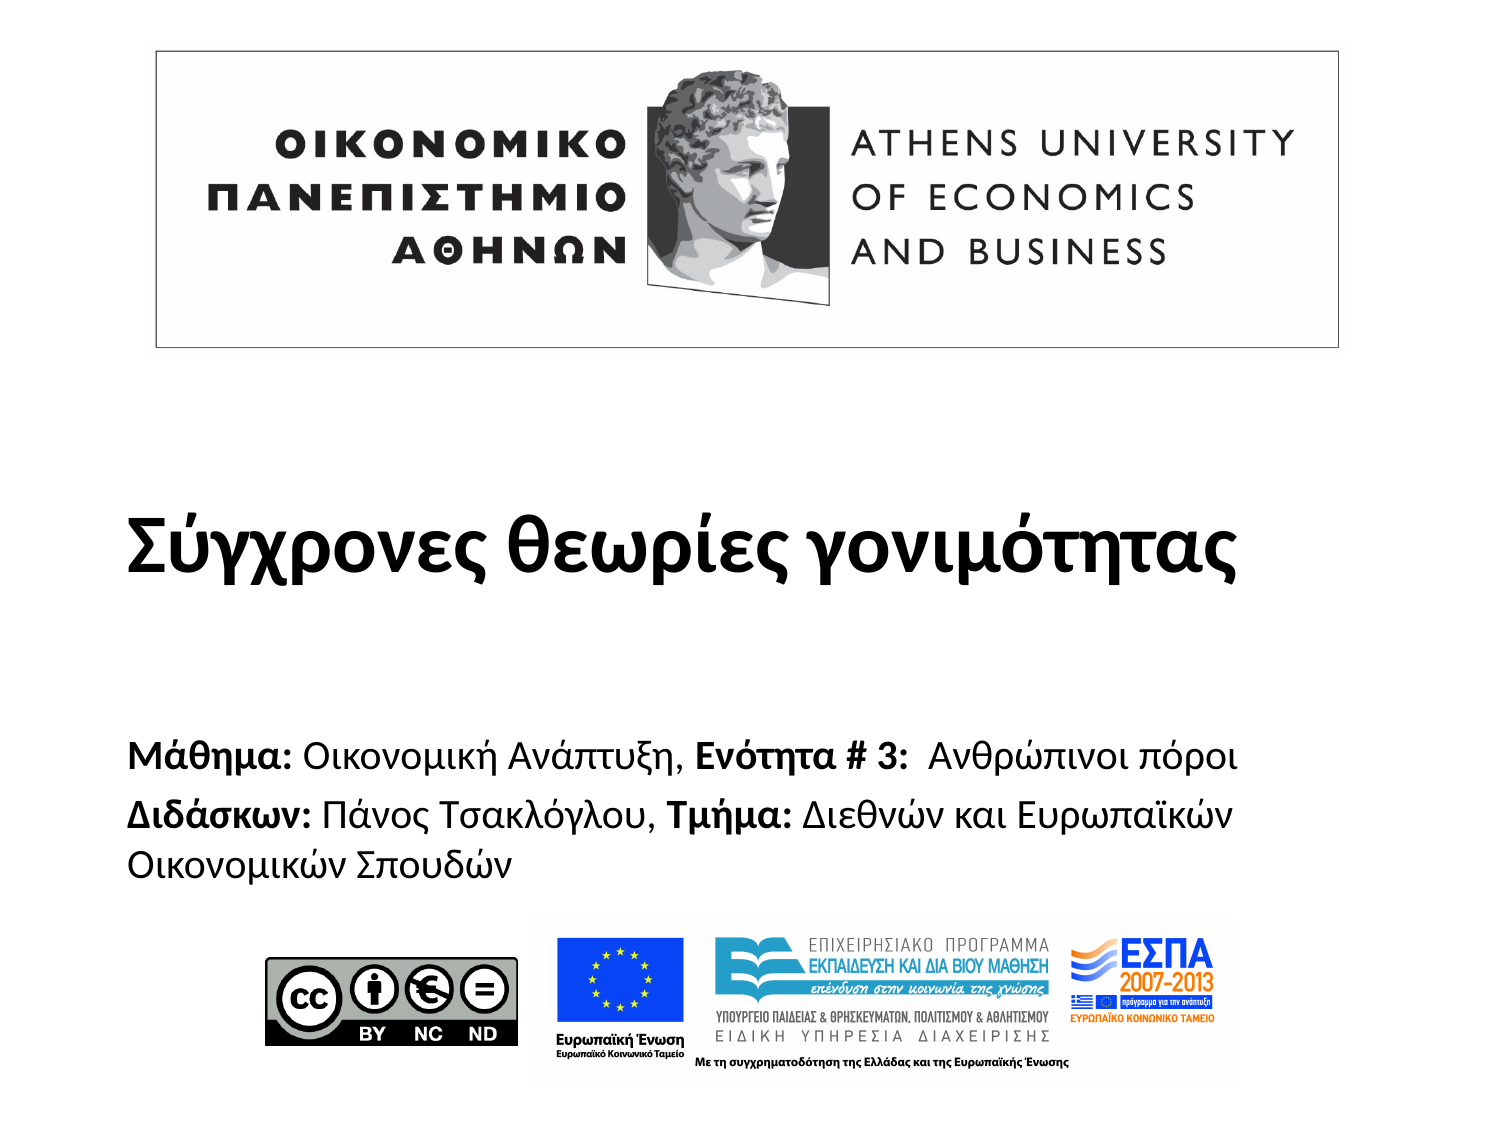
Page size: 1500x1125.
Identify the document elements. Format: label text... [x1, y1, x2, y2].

picture [147, 42, 1347, 356]
list Μάθημα: Οικονομική Ανάπτυξη, Ενότητα # 3: Ανθρώπινοι πόροι Διδάσκων: Πάνος Τσακλόγλου, Τμήμα: Διεθνών και Ευρωπαϊκών Οικονομικών Σπουδών [112, 706, 1388, 953]
picture [265, 957, 518, 1046]
picture [528, 916, 1237, 1086]
title Σύγχρονες θεωρίες γονιμότητας [112, 481, 1388, 706]
